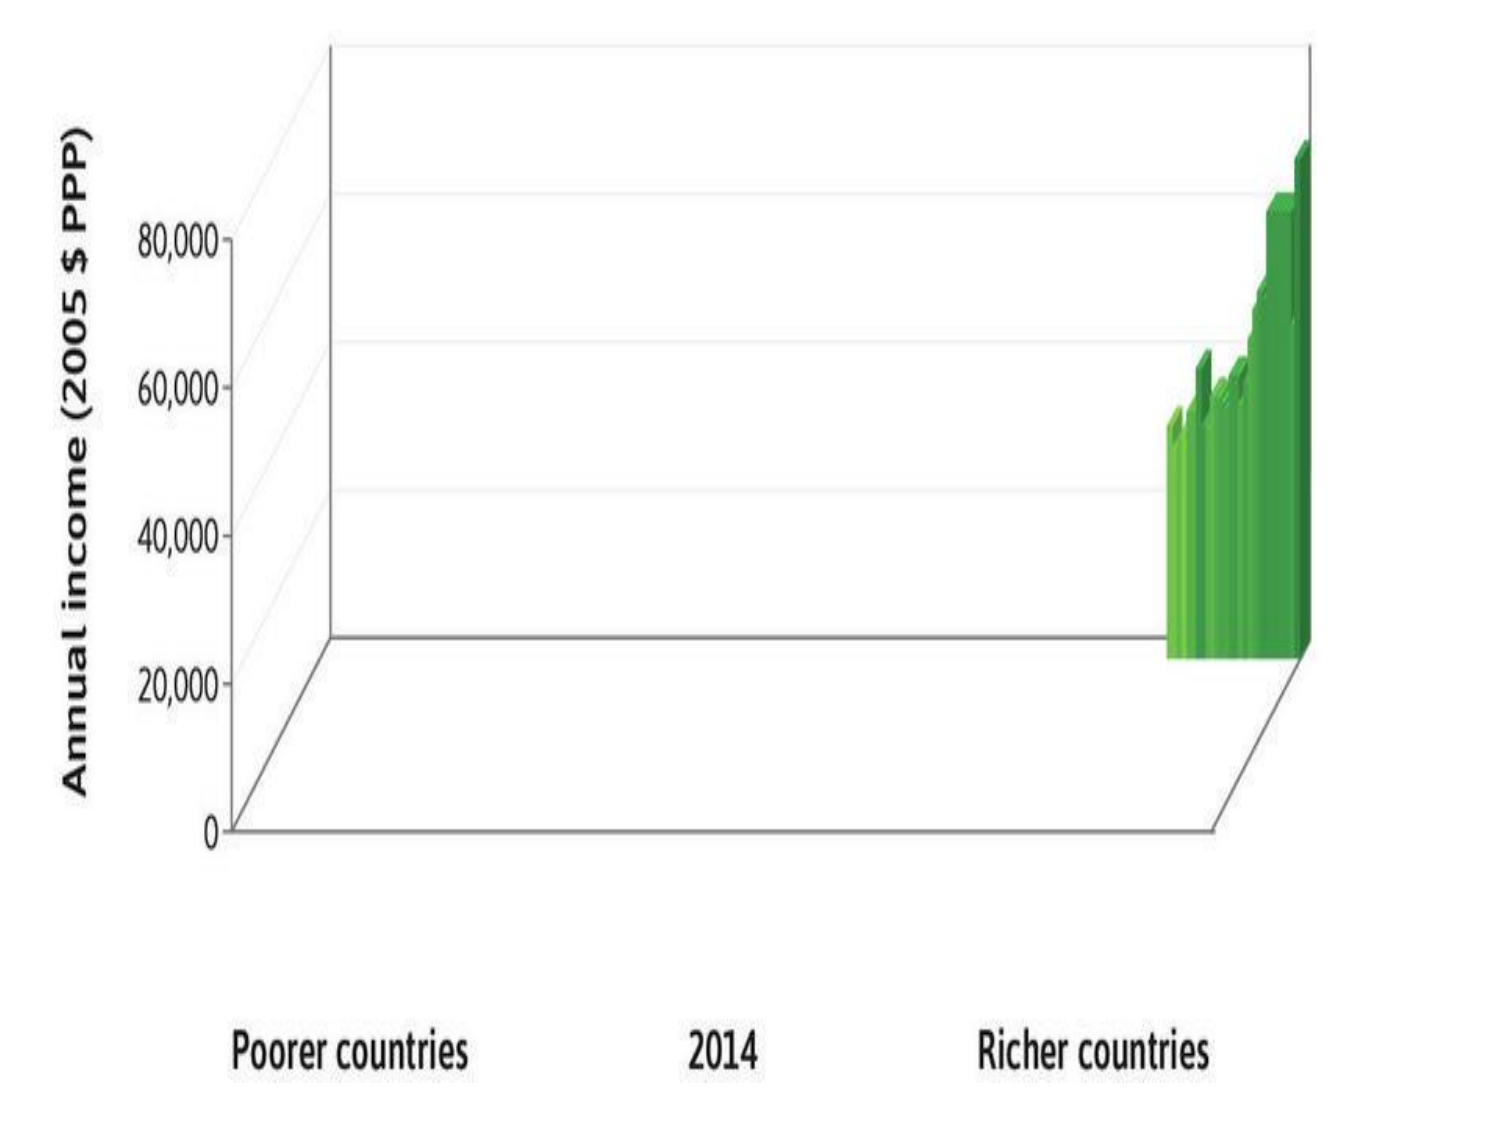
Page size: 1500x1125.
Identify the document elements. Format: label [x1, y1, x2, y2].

picture [52, 30, 1318, 1083]
